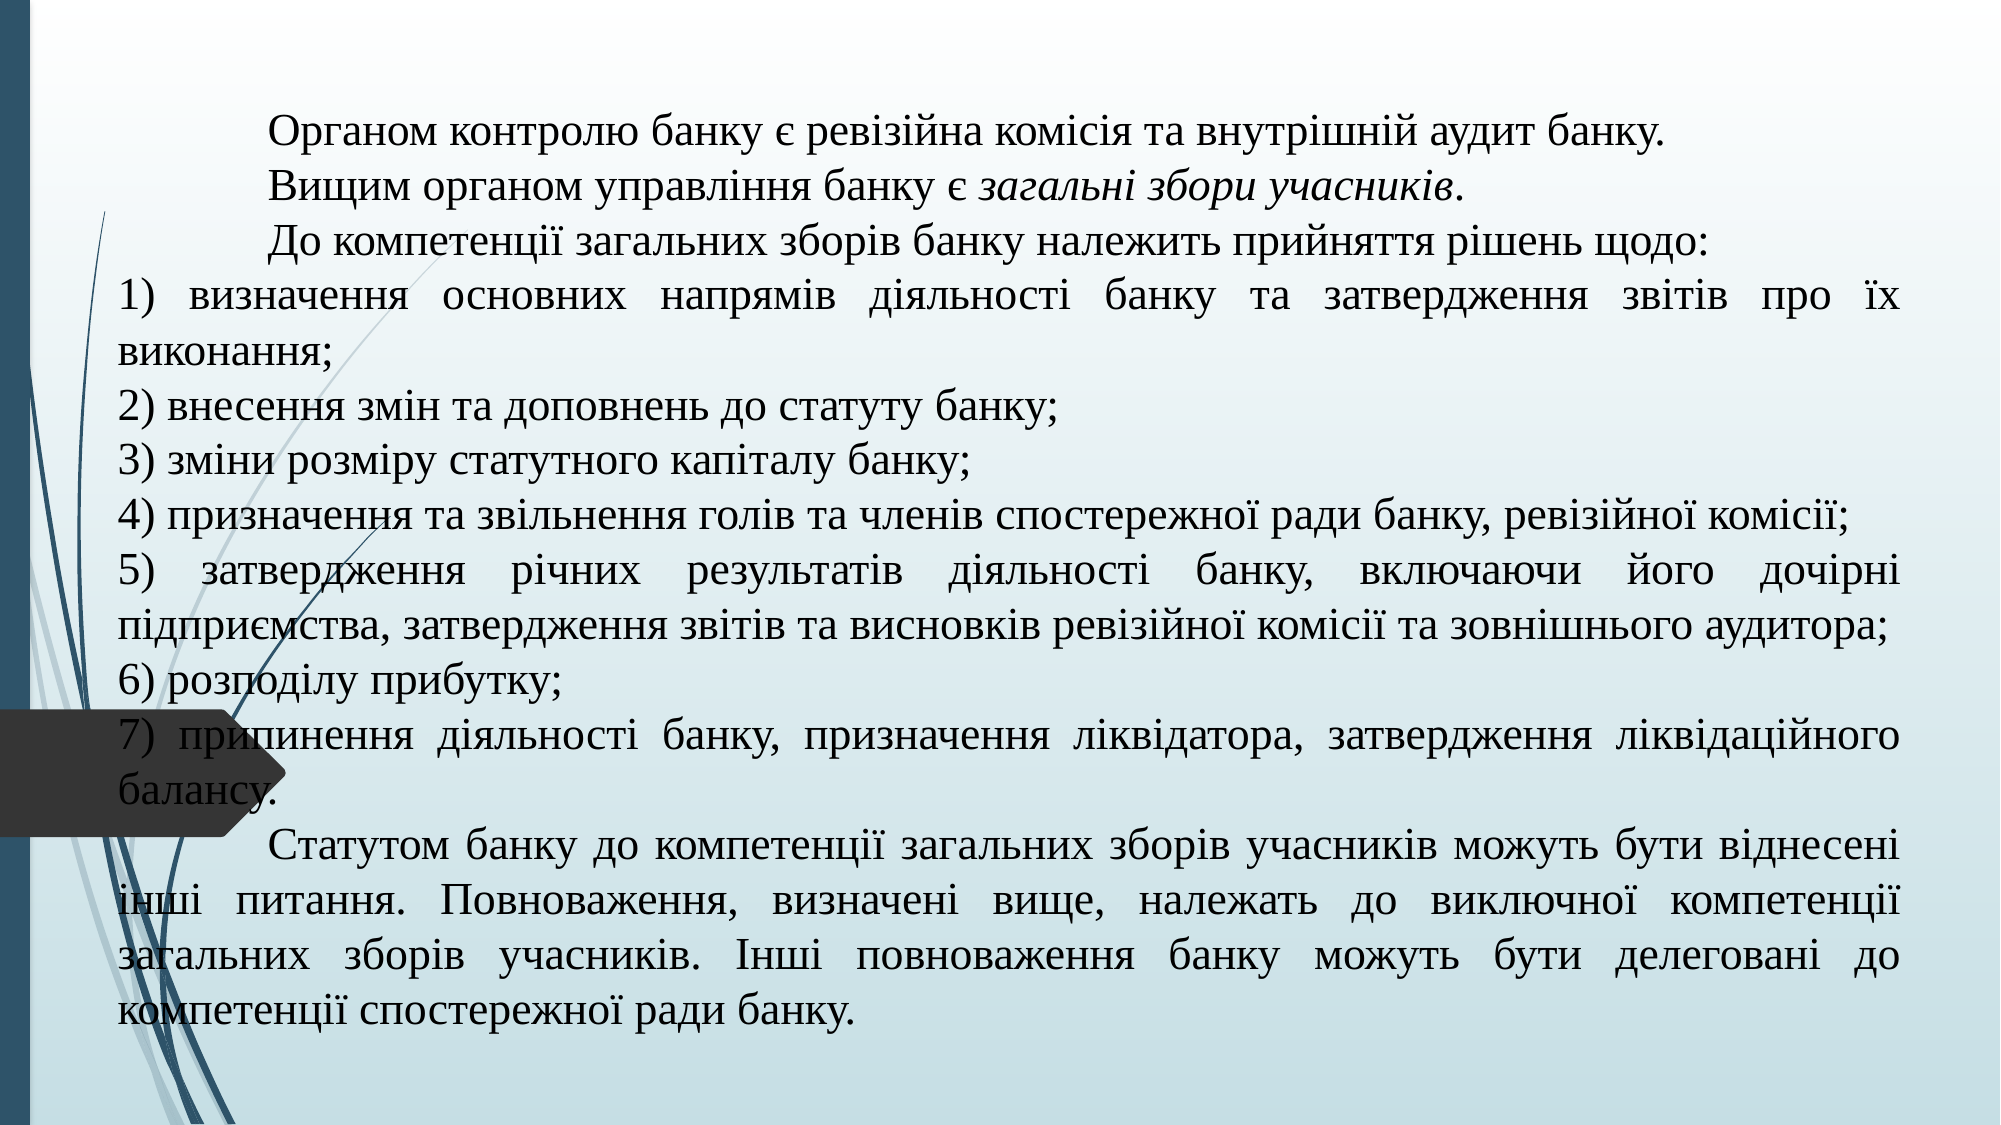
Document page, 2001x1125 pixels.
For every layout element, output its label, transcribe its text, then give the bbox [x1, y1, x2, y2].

subtitle Органом контролю банку є ревізійна комісія та внутрішній аудит банку. Вищим органом управління банку є загальні збори учасників. До компетенції загальних зборів банку належить прийняття рішень щодо: 1) визначення основних напрямів діяльності банку та затвердження звітів про їх виконання; 2) внесення змін та доповнень до статуту банку; 3) зміни розміру статутного капіталу банку; 4) призначення та звільнення голів та членів спостережної ради банку, ревізійної комісії; 5) затвердження річних результатів діяльності банку, включаючи його дочірні підприємства, затвердження звітів та висновків ревізійної комісії та зовнішнього аудитора; 6) розподілу прибутку; 7) припинення діяльності банку, призначення ліквідатора, затвердження ліквідаційного балансу. Статутом банку до компетенції загальних зборів учасників можуть бути віднесені інші питання. Повноваження, визначені вище, належать до виключної компетенції загальних зборів учасників. Інші повноваження банку можуть бути делеговані до компетенції спостережної ради банку. [102, 92, 1918, 1047]
